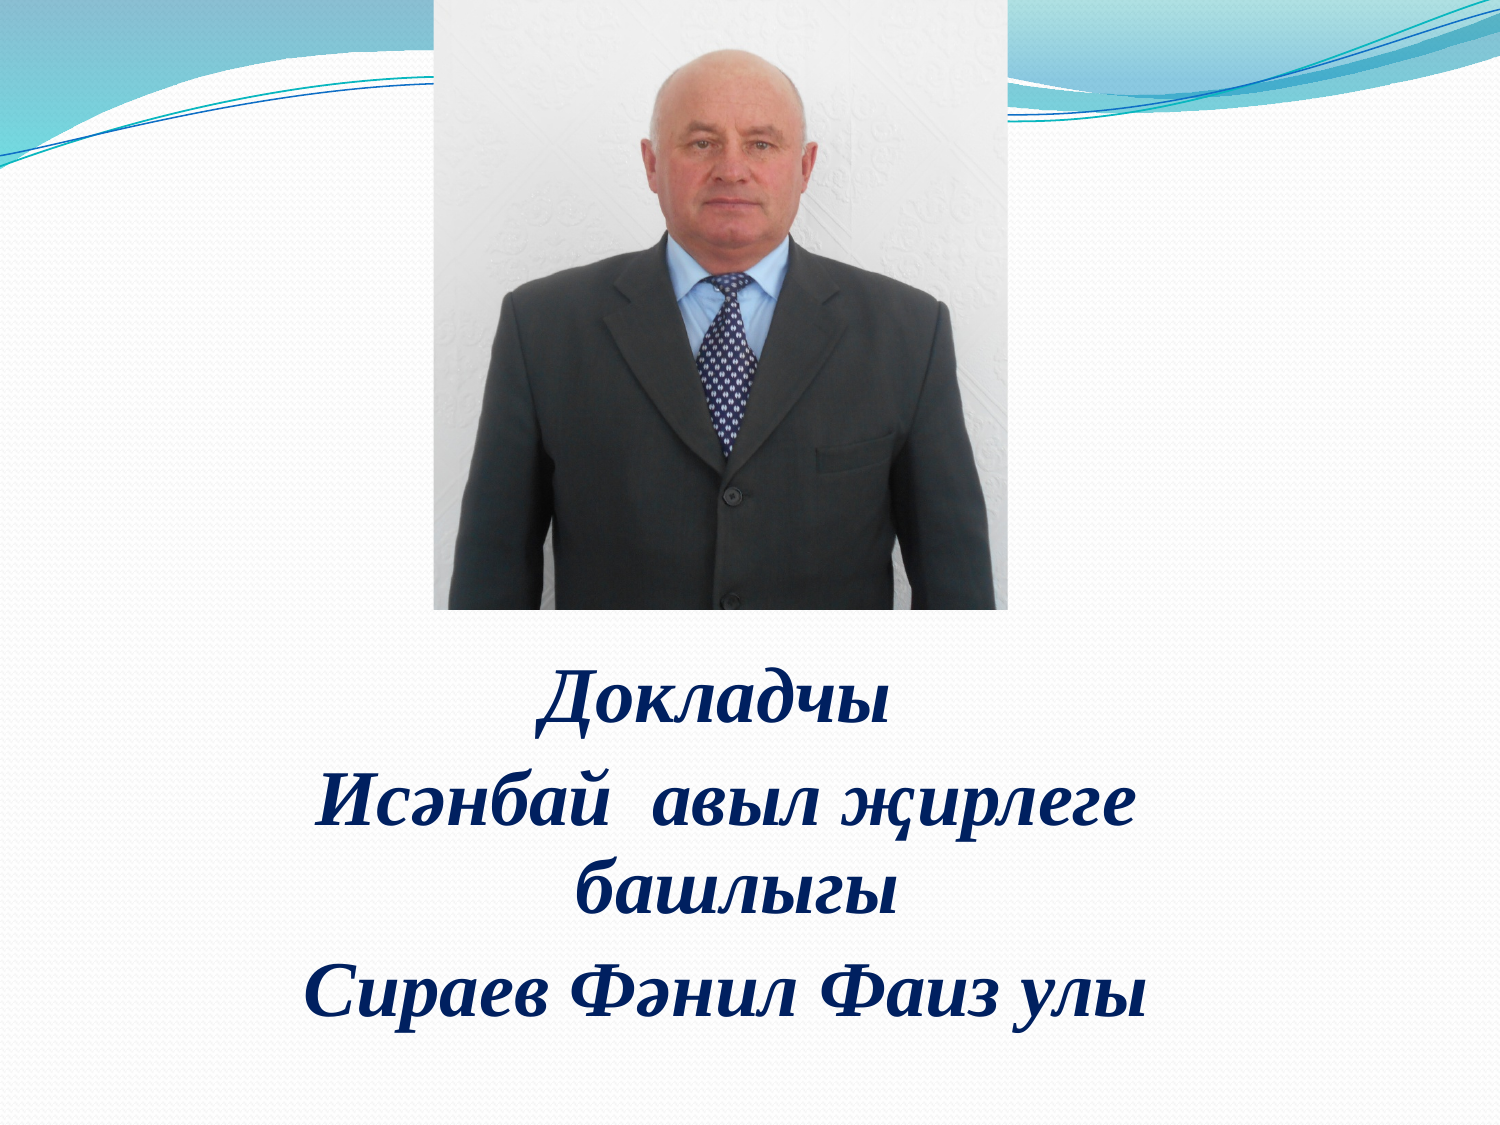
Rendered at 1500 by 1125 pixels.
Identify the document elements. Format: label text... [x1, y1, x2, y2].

picture [433, 0, 1008, 610]
list Докладчы Исәнбай авыл җирлеге башлыгы Сираев Фәнил Фаиз улы [152, 644, 1301, 1043]
